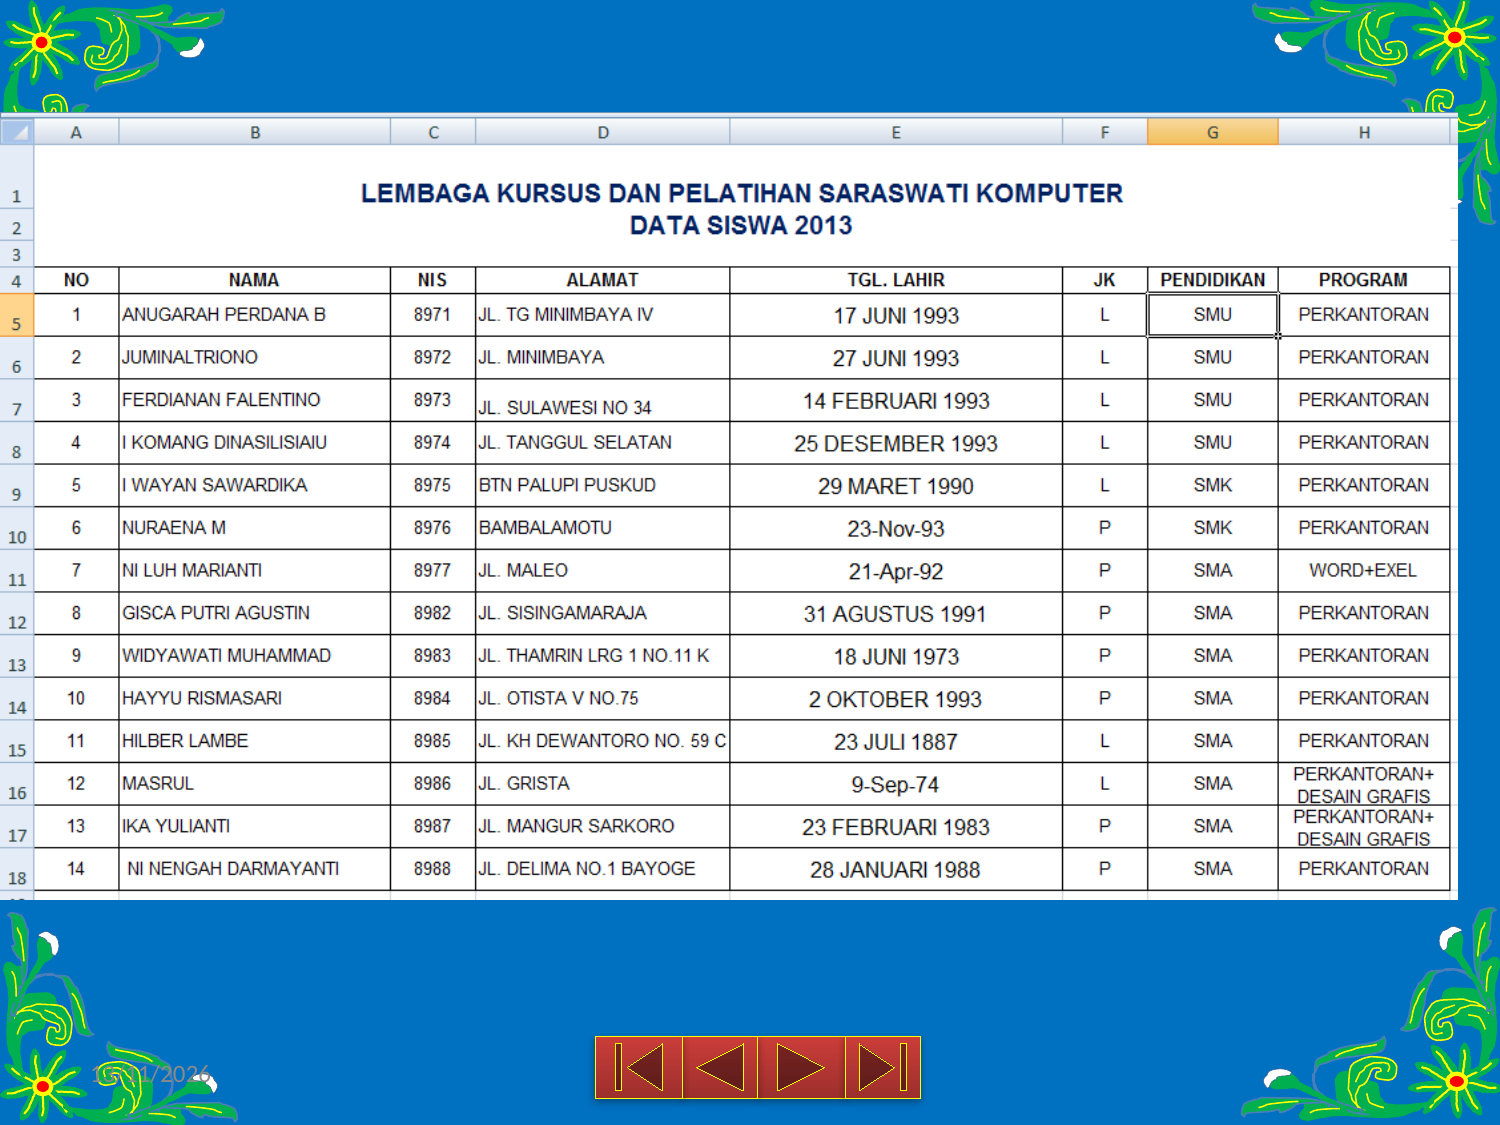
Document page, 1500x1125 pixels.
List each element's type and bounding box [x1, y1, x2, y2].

slide_number [75, 1042, 425, 1103]
picture [0, 112, 1459, 901]
